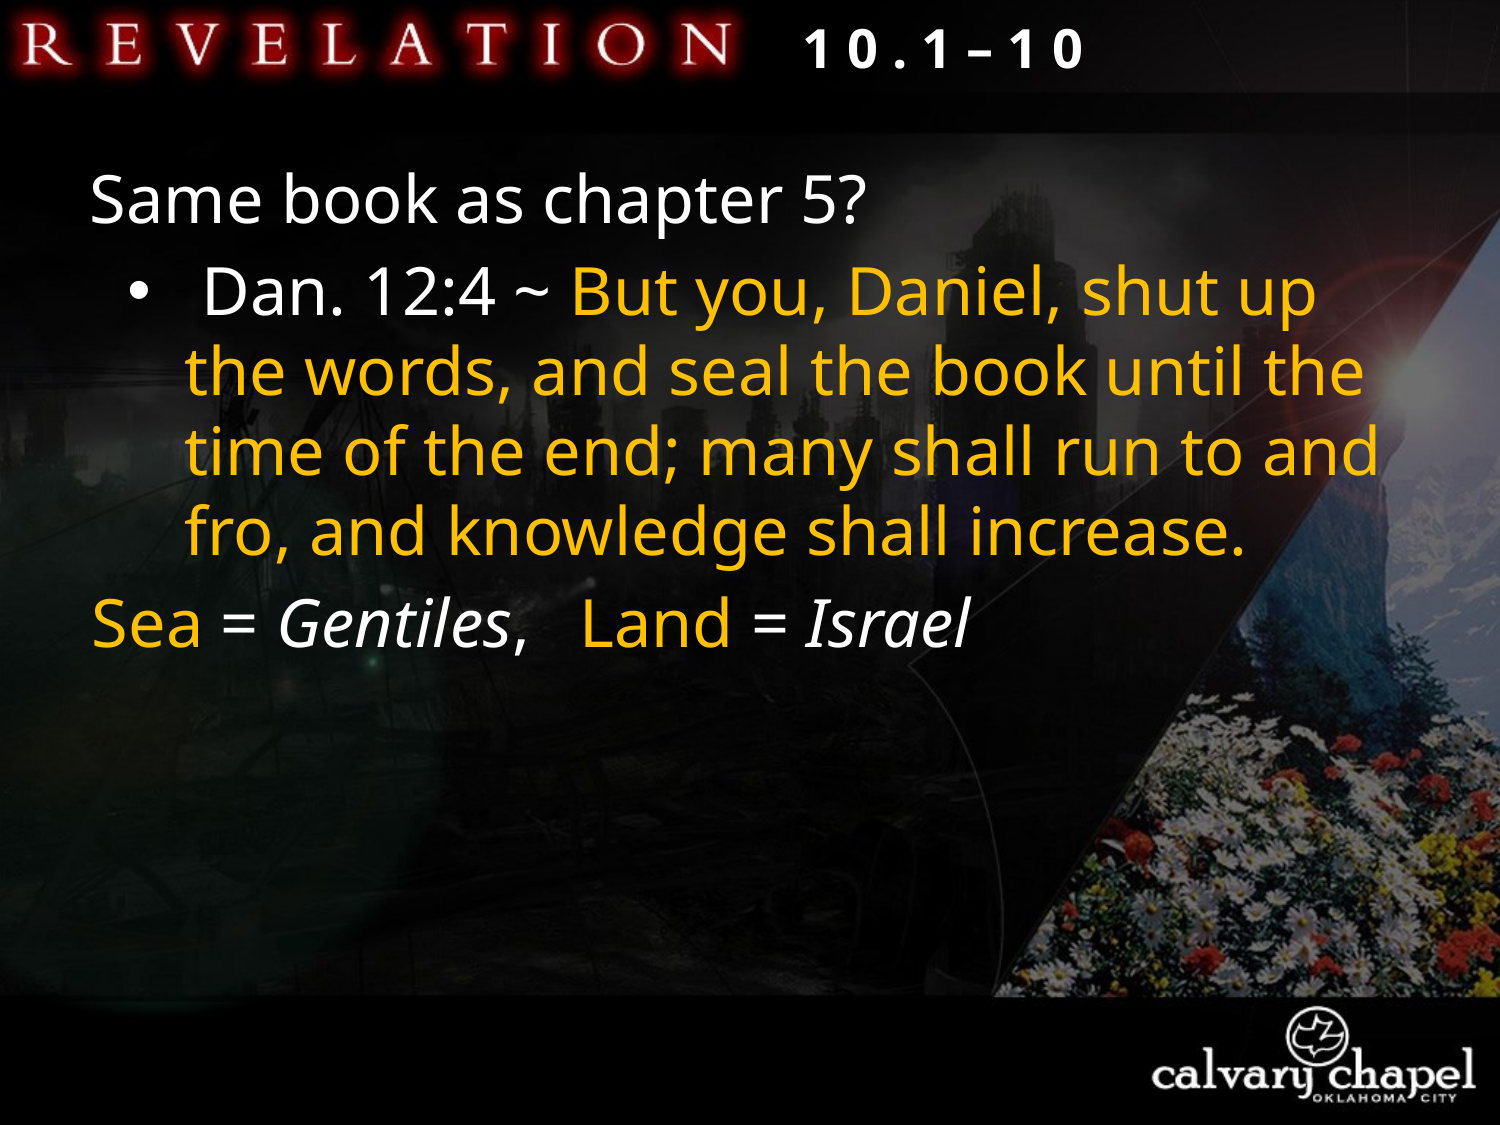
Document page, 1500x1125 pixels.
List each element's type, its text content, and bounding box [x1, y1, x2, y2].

text_box 1 0 . 1 – 1 0 [787, 7, 1430, 87]
text_box Same book as chapter 5? [74, 149, 1425, 245]
text_box Dan. 12:4 ~ But you, Daniel, shut up the words, and seal the book until the time of the end; many shall run to and fro, and knowledge shall increase. [112, 241, 1425, 577]
text_box Sea = Gentiles, [76, 573, 564, 668]
text_box Land = Israel [564, 573, 1075, 668]
picture [0, 0, 1500, 1125]
